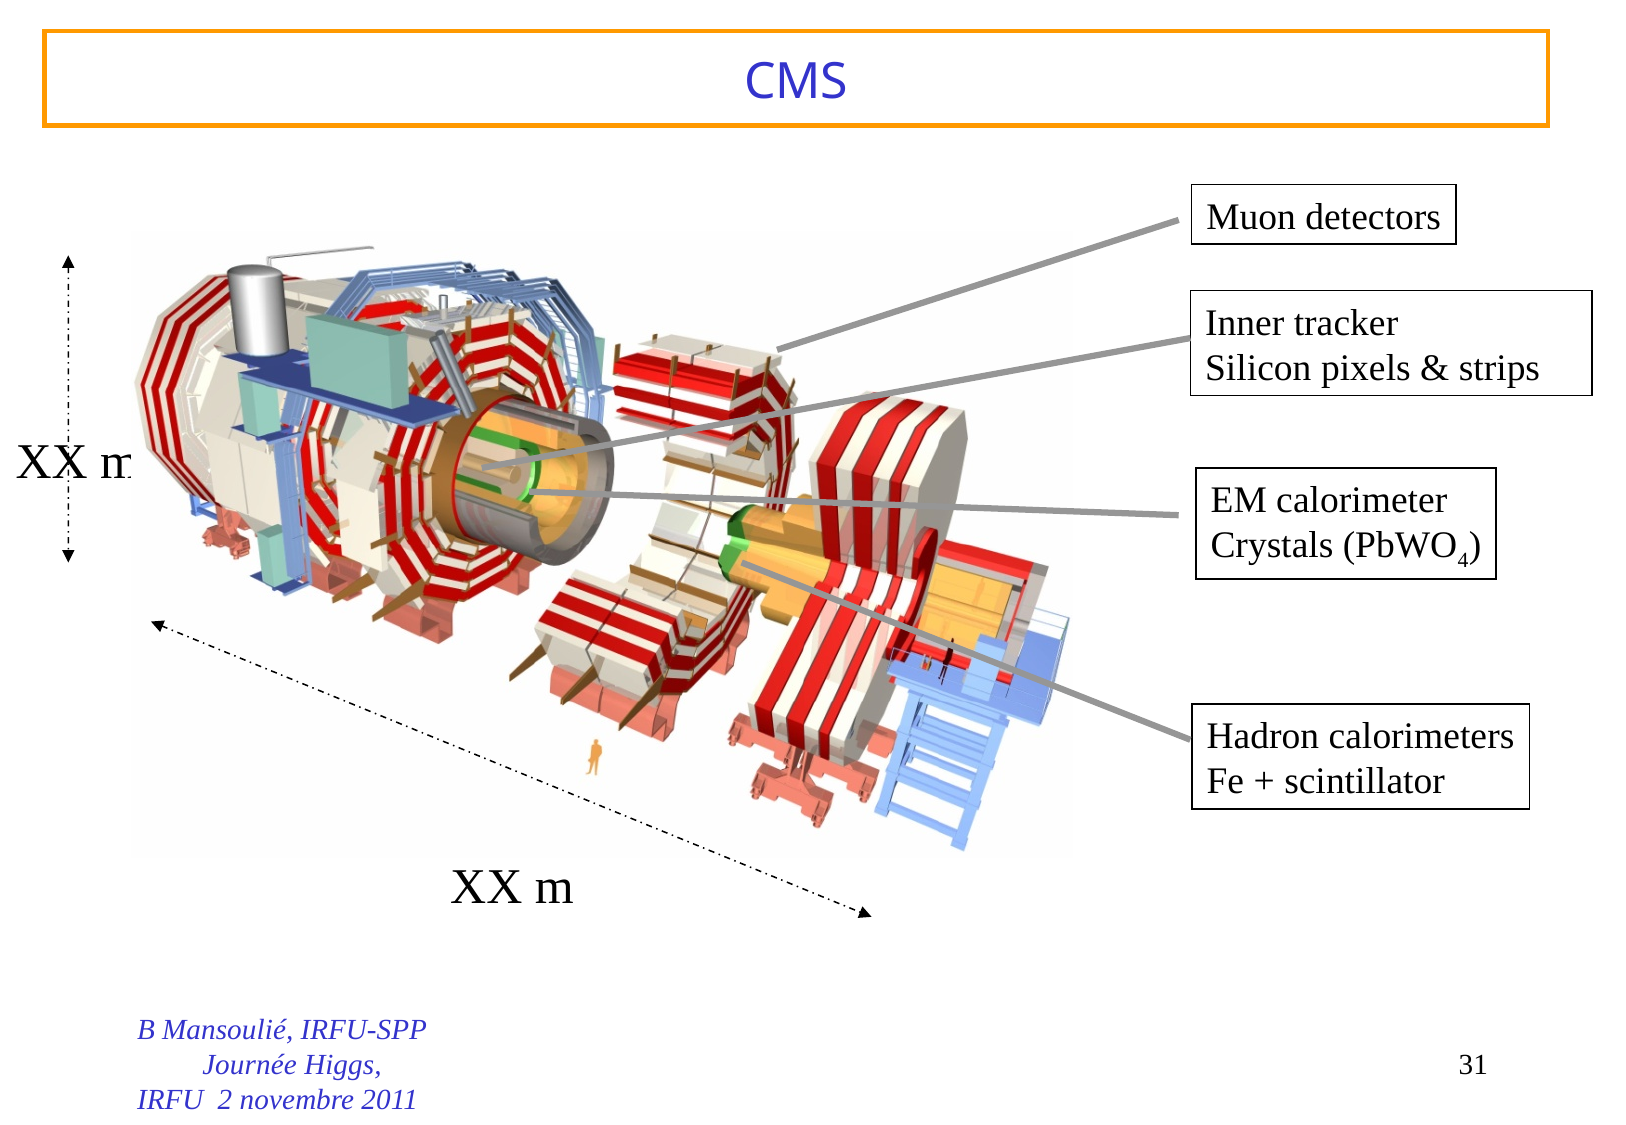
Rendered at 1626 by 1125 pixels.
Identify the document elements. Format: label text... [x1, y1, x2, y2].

text_box [857, 906, 872, 918]
text_box Hadron calorimeters Fe + scintillator [1191, 704, 1530, 809]
text_box XX m [435, 866, 589, 921]
slide_number 31 [1164, 1024, 1504, 1101]
picture [130, 231, 1073, 858]
text_box [62, 255, 75, 273]
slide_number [121, 1024, 461, 1101]
text_box Inner tracker Silicon pixels & strips [1190, 290, 1593, 396]
text_box EM calorimeter Crystals (PbWO4) [1195, 467, 1497, 579]
text_box XX m [0, 420, 125, 496]
title CMS [42, 29, 1550, 128]
text_box [62, 547, 75, 563]
text_box Muon detectors [1191, 184, 1457, 245]
